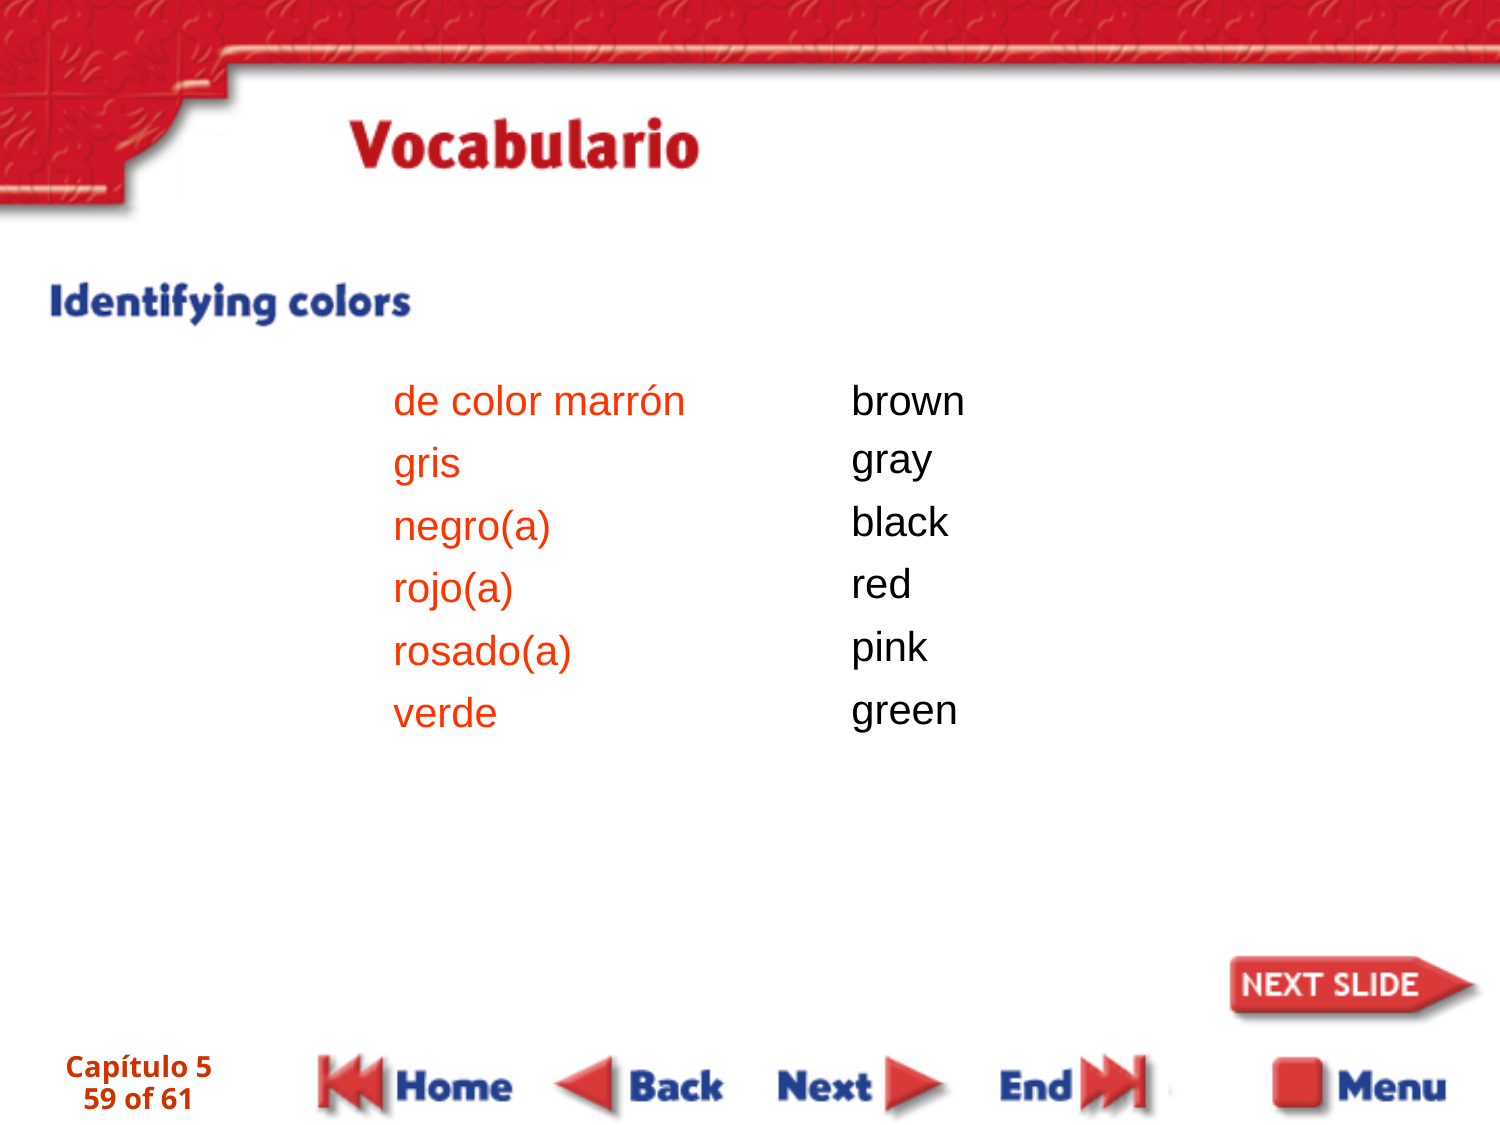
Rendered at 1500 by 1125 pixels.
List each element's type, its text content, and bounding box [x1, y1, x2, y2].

picture [970, 1045, 1188, 1125]
text_box green [851, 682, 1211, 733]
picture [45, 276, 901, 330]
text_box black [851, 494, 1211, 545]
picture [750, 1045, 967, 1125]
picture [1250, 1045, 1467, 1125]
text_box red [851, 557, 1295, 608]
picture [1224, 950, 1488, 1027]
picture [531, 1045, 748, 1125]
picture [304, 1045, 521, 1125]
text_box brown [851, 361, 1211, 424]
text_box gray [851, 432, 1211, 483]
text_box pink [851, 619, 986, 670]
text_box Capítulo 5 59 of 61 [57, 1040, 221, 1124]
picture [0, 0, 1500, 238]
text_box de color marrón gris negro(a) rojo(a) rosado(a) verde [393, 361, 747, 736]
